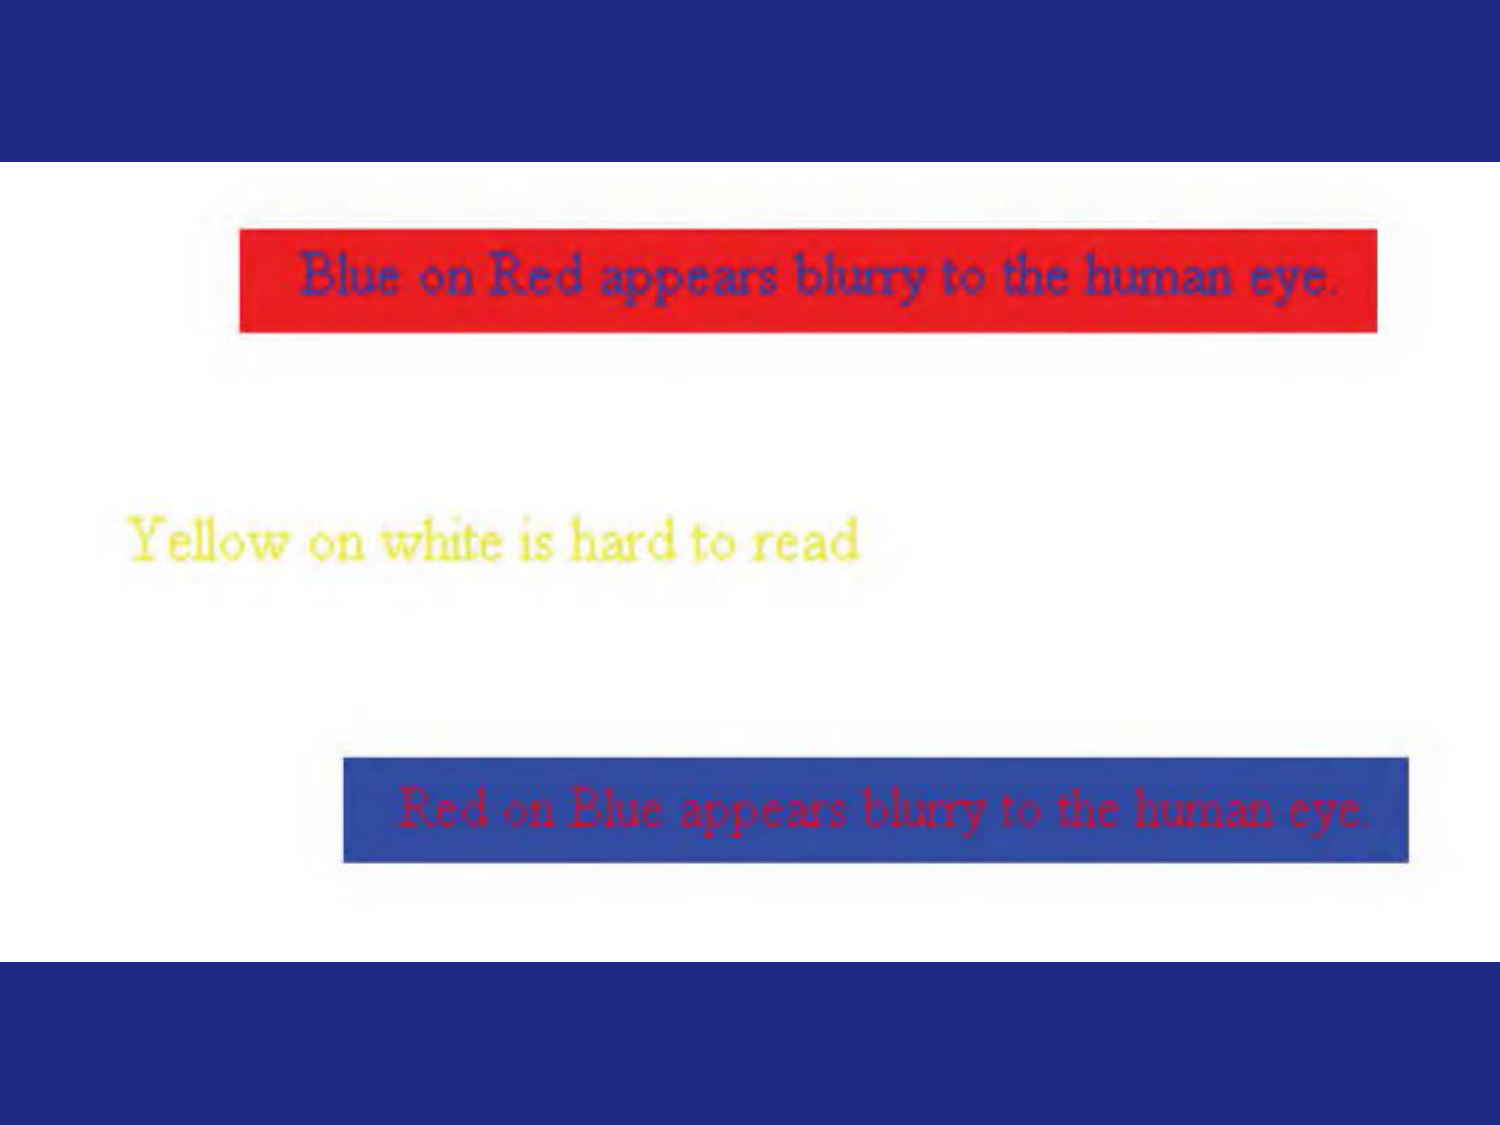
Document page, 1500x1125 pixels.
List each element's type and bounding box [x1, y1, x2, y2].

picture [0, 162, 1500, 962]
